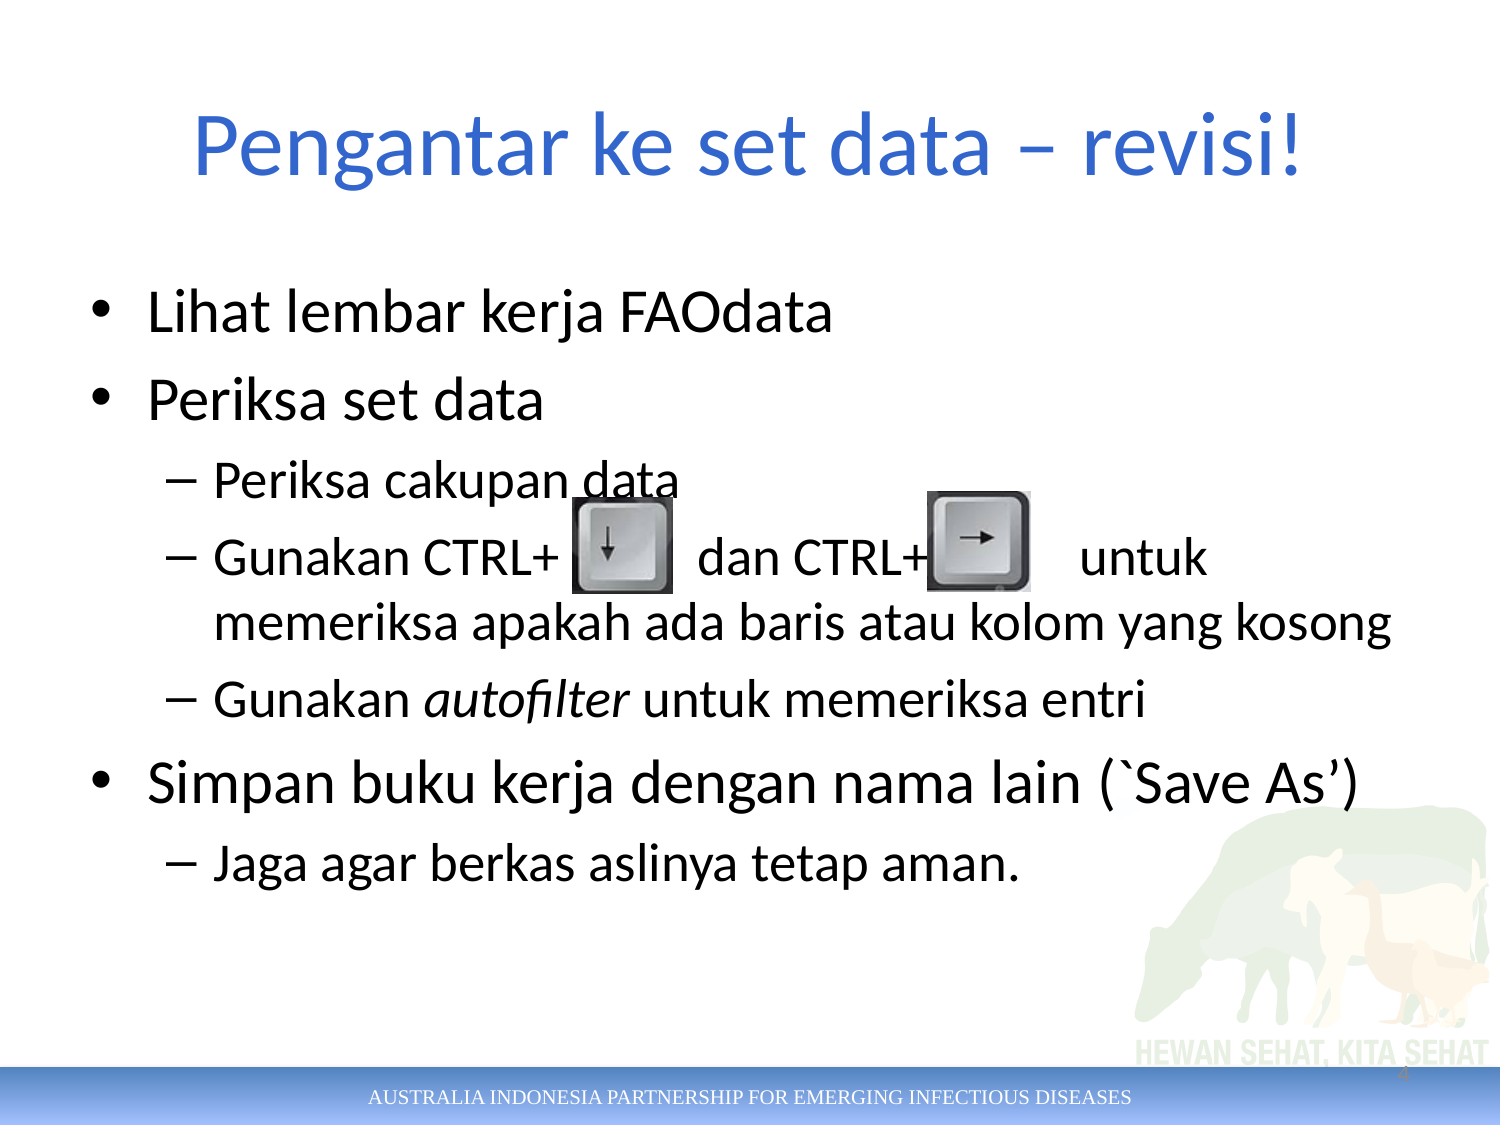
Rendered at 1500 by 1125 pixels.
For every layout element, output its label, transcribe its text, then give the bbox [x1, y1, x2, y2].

picture [572, 497, 674, 594]
title Pengantar ke set data – revisi! [75, 45, 1425, 233]
picture [926, 490, 1031, 592]
list Lihat lembar kerja FAOdata Periksa set data Periksa cakupan data Gunakan CTRL+ dan CTRL+ untuk memeriksa apakah ada baris atau kolom yang kosong Gunakan autofilter untuk memeriksa entri Simpan buku kerja dengan nama lain (`Save As’) Jaga agar berkas aslinya tetap aman. [75, 262, 1425, 1005]
slide_number 4 [1074, 1042, 1425, 1103]
